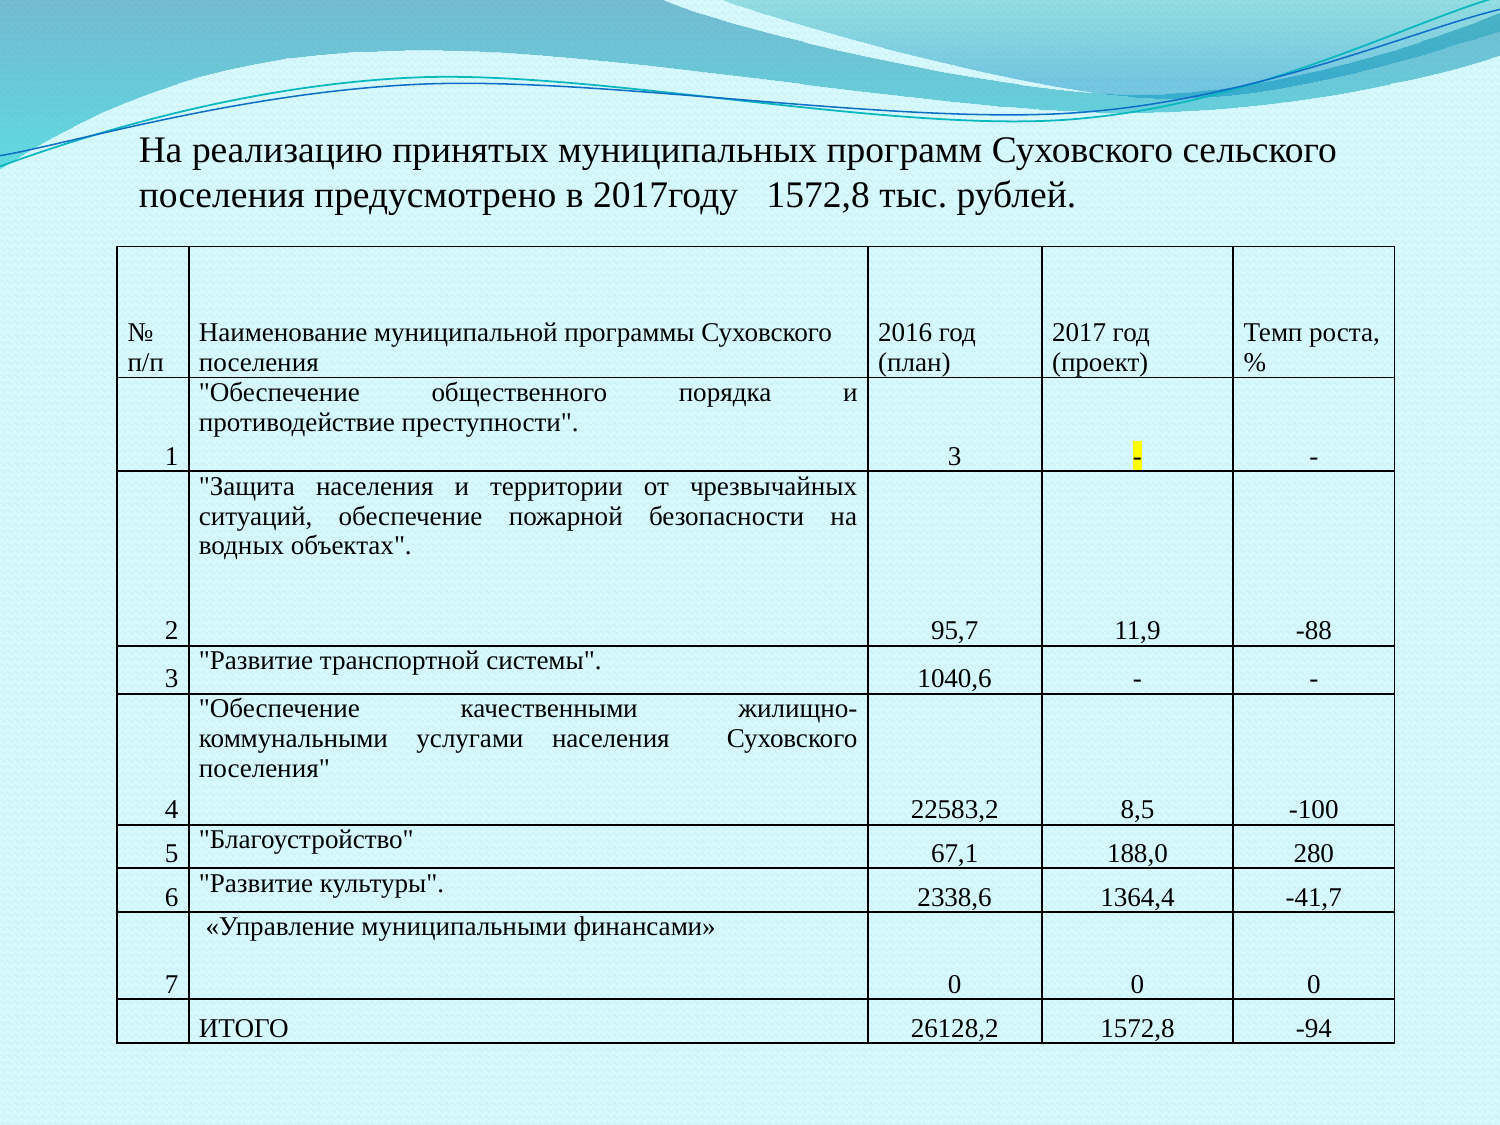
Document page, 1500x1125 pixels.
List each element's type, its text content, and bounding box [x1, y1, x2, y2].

table_cell 26128,2 [869, 1000, 1041, 1042]
table_cell 0 [1234, 913, 1394, 998]
table_cell "Развитие транспортной системы". [190, 647, 867, 693]
table_header 2016 год (план) [869, 247, 1041, 377]
table_cell 22583,2 [869, 695, 1041, 824]
table_cell 1 [118, 378, 188, 470]
table_cell 1364,4 [1043, 869, 1232, 911]
table_cell 11,9 [1043, 472, 1232, 645]
table_cell 6 [118, 869, 188, 911]
table_cell -94 [1234, 1000, 1394, 1042]
table_cell - [1043, 378, 1232, 470]
table_cell 2338,6 [869, 869, 1041, 911]
table_cell 1572,8 [1043, 1000, 1232, 1042]
table_cell "Обеспечение общественного порядка и противодействие преступности". [190, 378, 867, 470]
table_cell 67,1 [869, 826, 1041, 867]
table_header Наименование муниципальной программы Суховского поселения [190, 247, 867, 377]
table_cell 8,5 [1043, 695, 1232, 824]
table_cell - [1234, 647, 1394, 693]
table_cell - [1234, 378, 1394, 470]
table_cell 3 [869, 378, 1041, 470]
table_cell 95,7 [869, 472, 1041, 645]
table_cell "Развитие культуры". [190, 869, 867, 911]
table_header № п/п [118, 247, 188, 377]
table_cell 0 [1043, 913, 1232, 998]
text_box На реализацию принятых муниципальных программ Суховского сельского поселения предусмотрено в 2017году 1572,8 тыс. рублей. [123, 117, 1376, 222]
table_cell 280 [1234, 826, 1394, 867]
table_cell 5 [118, 826, 188, 867]
table_cell «Управление муниципальными финансами» [190, 913, 867, 998]
table_cell "Защита населения и территории от чрезвычайных ситуаций, обеспечение пожарной безопасности на водных объектах". [190, 472, 867, 645]
table_cell 3 [118, 647, 188, 693]
table_cell "Обеспечение качественными жилищно-коммунальными услугами населения Суховского поселения" [190, 695, 867, 824]
table_header Темп роста,% [1234, 247, 1394, 377]
table_cell 1040,6 [869, 647, 1041, 693]
table_header 2017 год (проект) [1043, 247, 1232, 377]
table_cell 4 [118, 695, 188, 824]
table_cell 2 [118, 472, 188, 645]
table_cell 0 [869, 913, 1041, 998]
table_cell "Благоустройство" [190, 826, 867, 867]
table_cell 188,0 [1043, 826, 1232, 867]
table_cell - [1043, 647, 1232, 693]
table_cell ИТОГО [190, 1000, 867, 1042]
table_cell [118, 1000, 188, 1042]
table_cell -100 [1234, 695, 1394, 824]
table_cell -88 [1234, 472, 1394, 645]
table_cell -41,7 [1234, 869, 1394, 911]
table_cell 7 [118, 913, 188, 998]
